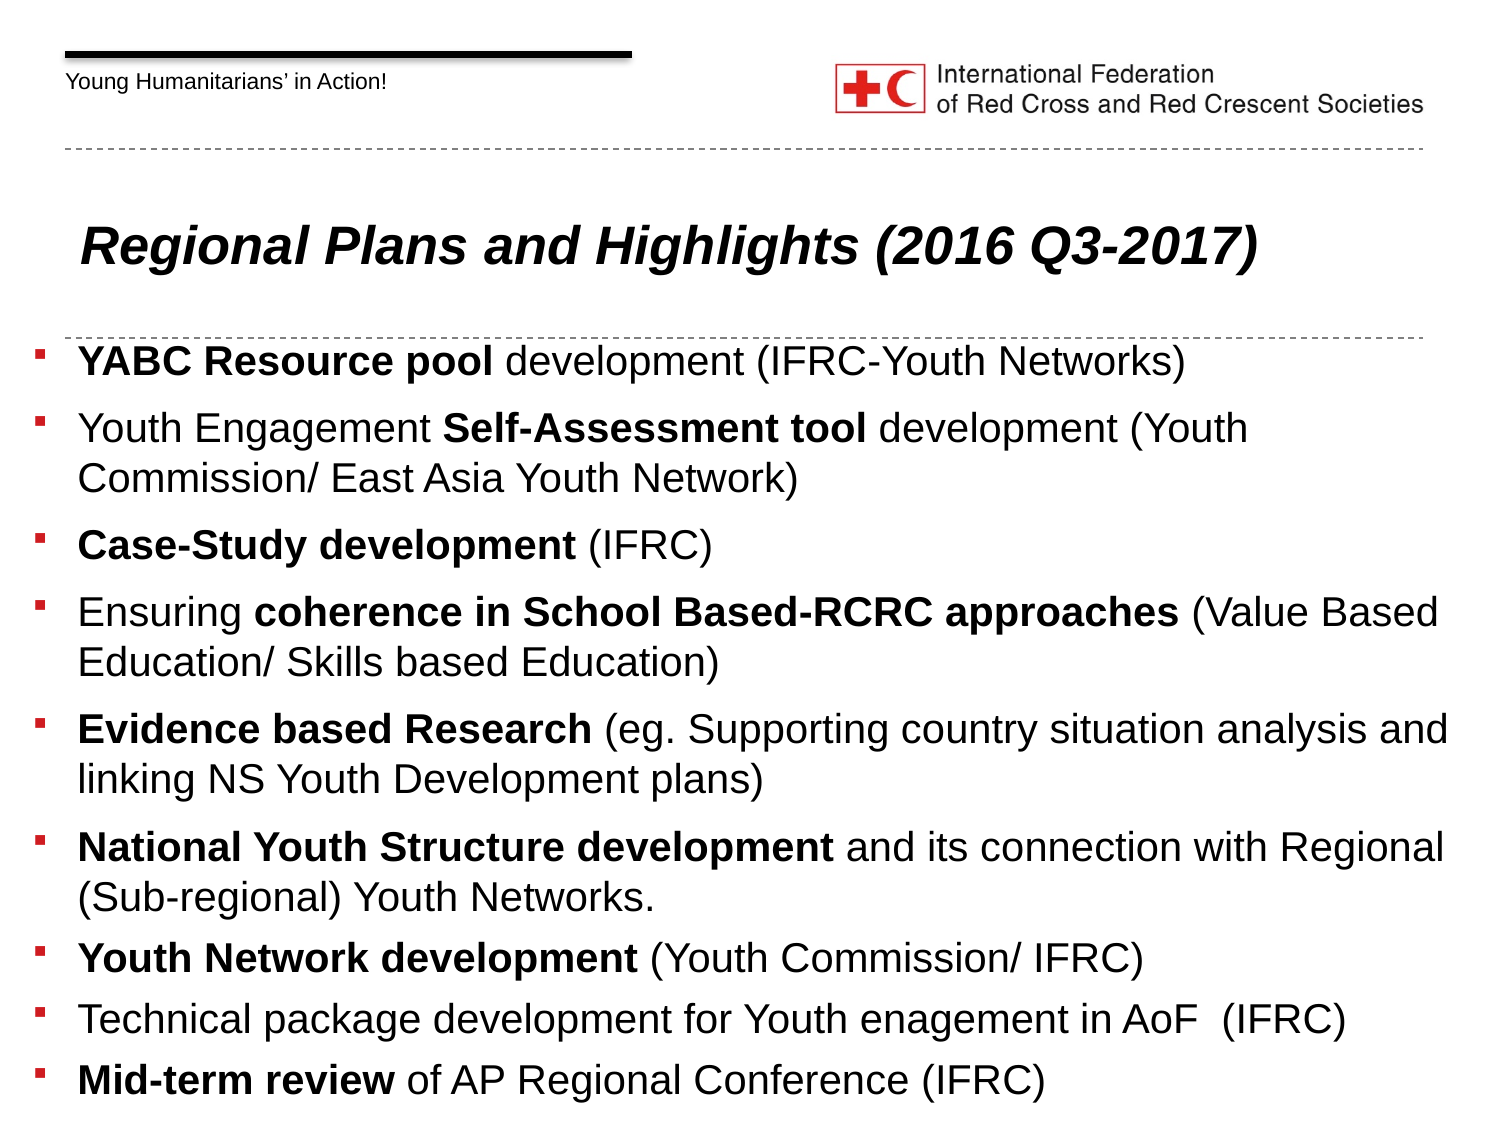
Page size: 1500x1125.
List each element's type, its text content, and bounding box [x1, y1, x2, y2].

list YABC Resource pool development (IFRC-Youth Networks) Youth Engagement Self-Assessment tool development (Youth Commission/ East Asia Youth Network) Case-Study development (IFRC) Ensuring coherence in School Based-RCRC approaches (Value Based Education/ Skills based Education) Evidence based Research (eg. Supporting country situation analysis and linking NS Youth Development plans) National Youth Structure development and its connection with Regional (Sub-regional) Youth Networks. Youth Network development (Youth Commission/ IFRC) Technical package development for Youth enagement in AoF (IFRC) Mid-term review of AP Regional Conference (IFRC) [17, 326, 1500, 1015]
title Regional Plans and Highlights (2016 Q3-2017) [64, 148, 1424, 326]
picture [820, 42, 1434, 134]
